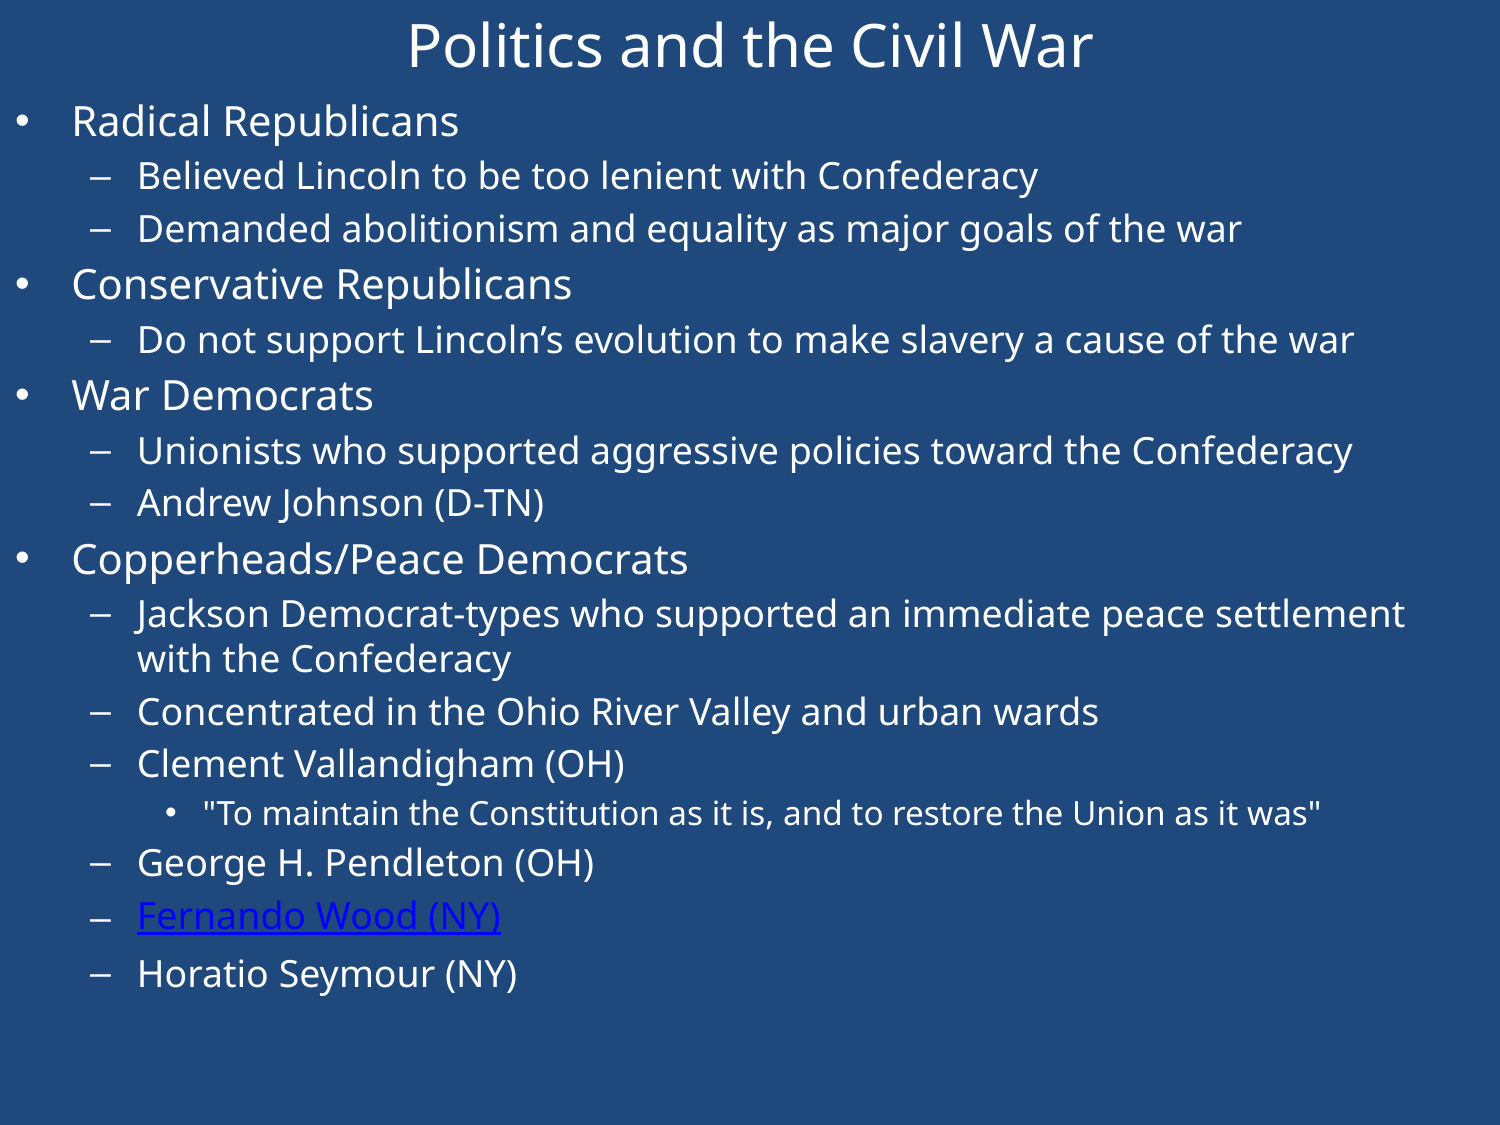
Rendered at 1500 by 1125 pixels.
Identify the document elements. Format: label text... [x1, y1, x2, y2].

list Radical Republicans Believed Lincoln to be too lenient with Confederacy Demanded abolitionism and equality as major goals of the war Conservative Republicans Do not support Lincoln’s evolution to make slavery a cause of the war War Democrats Unionists who supported aggressive policies toward the Confederacy Andrew Johnson (D-TN) Copperheads/Peace Democrats Jackson Democrat-types who supported an immediate peace settlement with the Confederacy Concentrated in the Ohio River Valley and urban wards Clement Vallandigham (OH) "To maintain the Constitution as it is, and to restore the Union as it was" George H. Pendleton (OH) Fernando Wood (NY) Horatio Seymour (NY) [0, 87, 1451, 1125]
title Politics and the Civil War [50, 0, 1451, 87]
